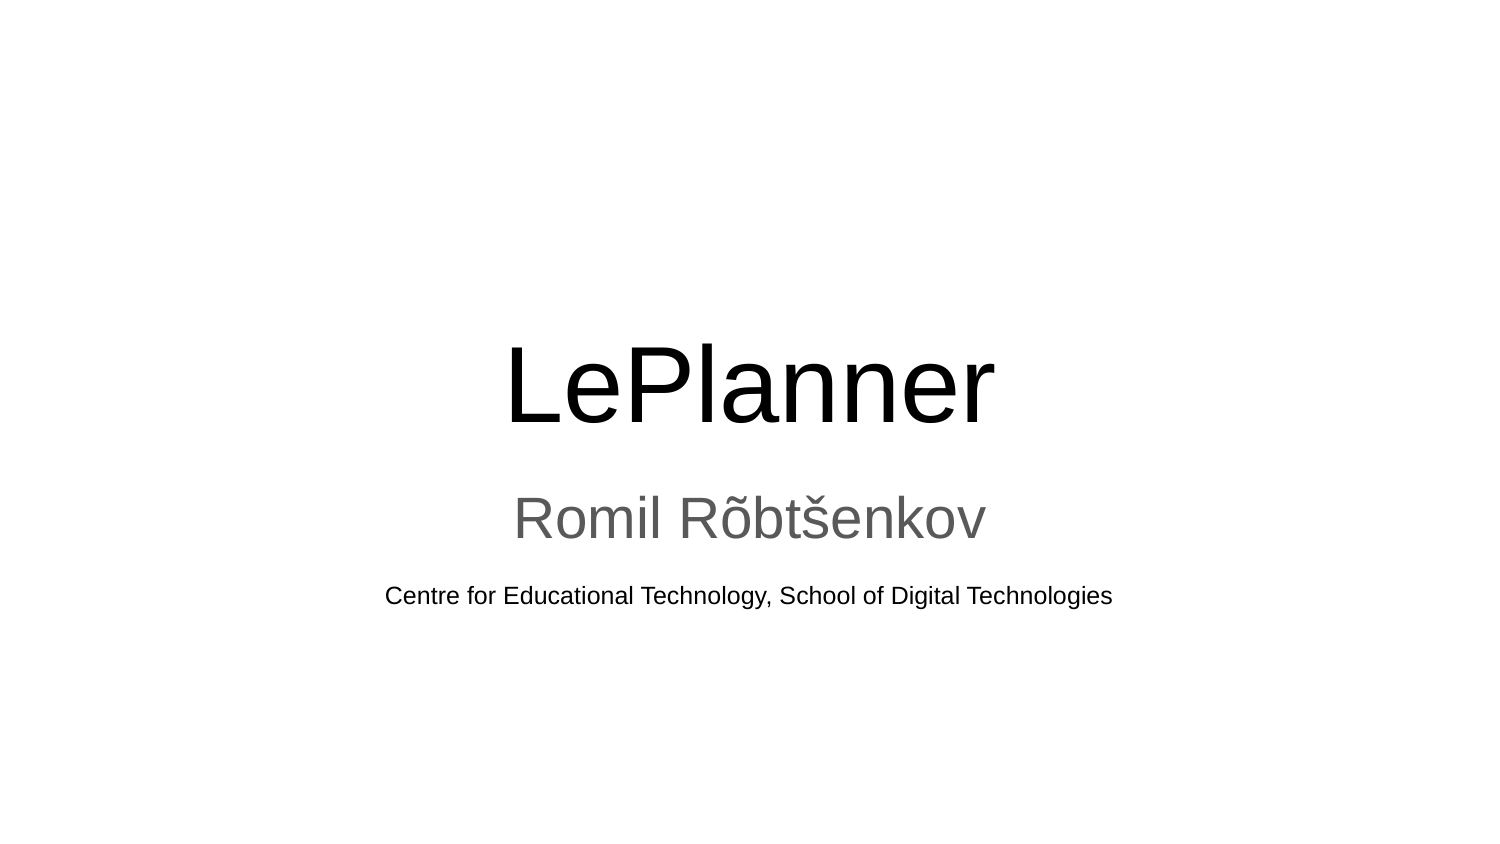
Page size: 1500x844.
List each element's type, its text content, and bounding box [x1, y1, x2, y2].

subtitle Romil Rõbtšenkov Centre for Educational Technology, School of Digital Technologies [51, 464, 1449, 595]
title LePlanner [51, 122, 1449, 459]
